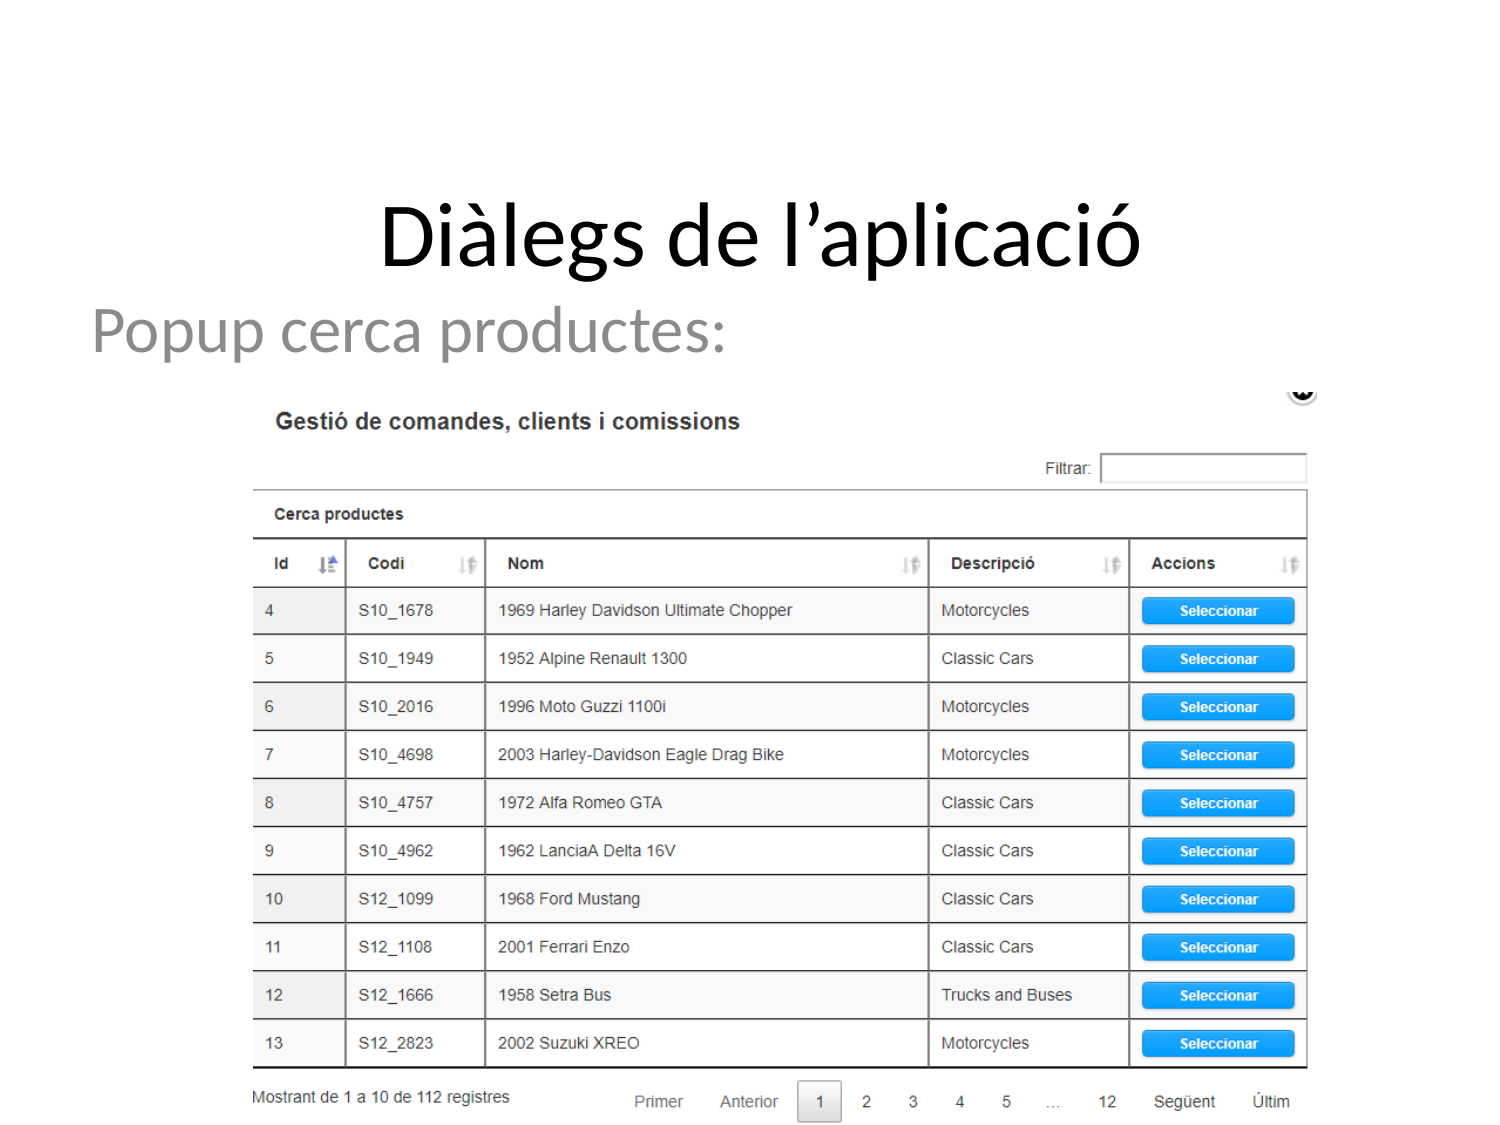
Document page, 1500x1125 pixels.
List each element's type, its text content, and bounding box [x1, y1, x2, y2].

title Diàlegs de l’aplicació [123, 108, 1399, 350]
subtitle Popup cerca productes: [76, 184, 1235, 516]
picture [253, 392, 1318, 1125]
